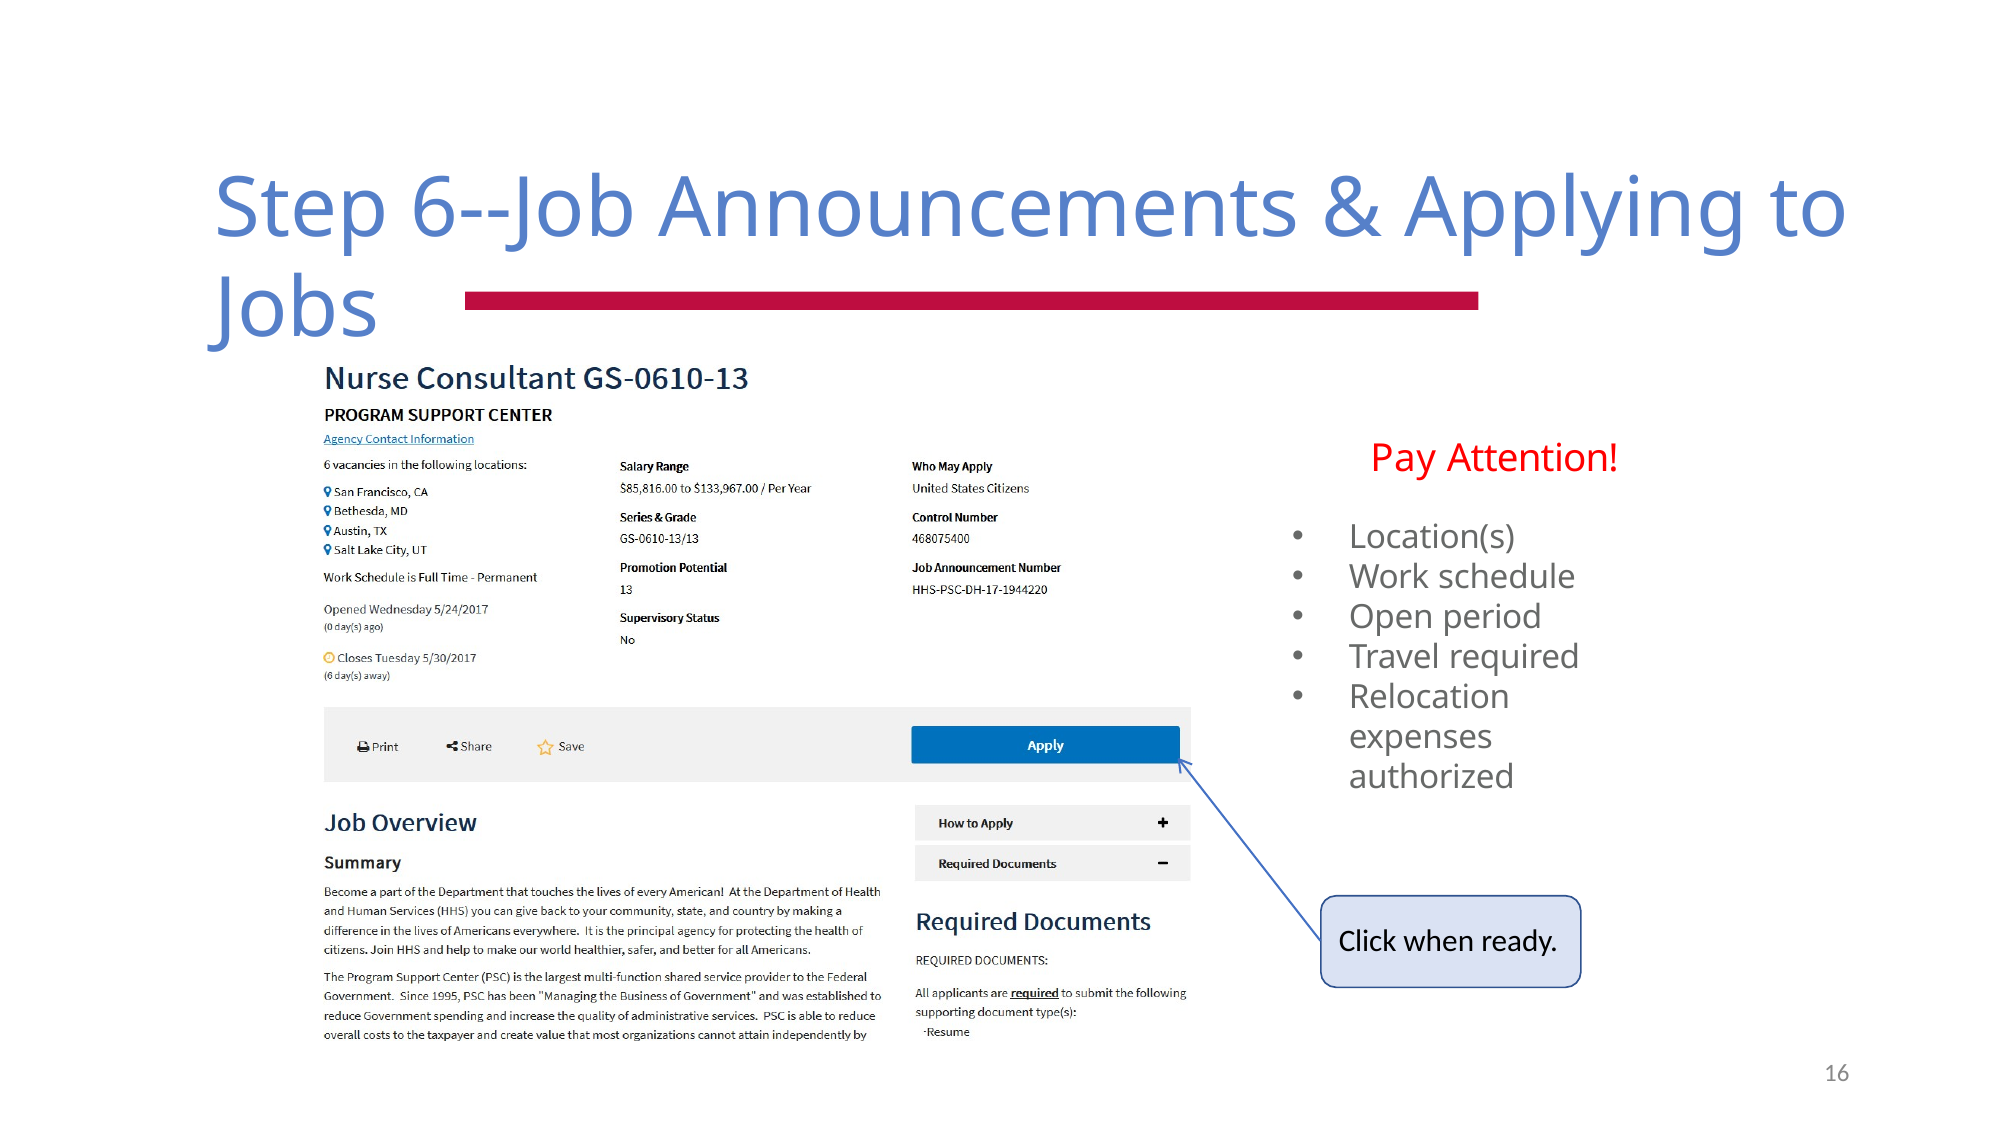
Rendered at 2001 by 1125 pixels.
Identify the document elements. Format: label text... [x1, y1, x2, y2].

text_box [1319, 894, 1582, 989]
text_box [465, 291, 1479, 310]
text_box Pay Attention! Location(s) Work schedule Open period Travel required Relocation expenses authorized [1290, 430, 1623, 795]
text_box 16 [1817, 1060, 1854, 1087]
text_box [323, 365, 1191, 1041]
title Step 6--Job Announcements & Applying to Jobs [212, 151, 1854, 354]
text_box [1177, 757, 1322, 943]
